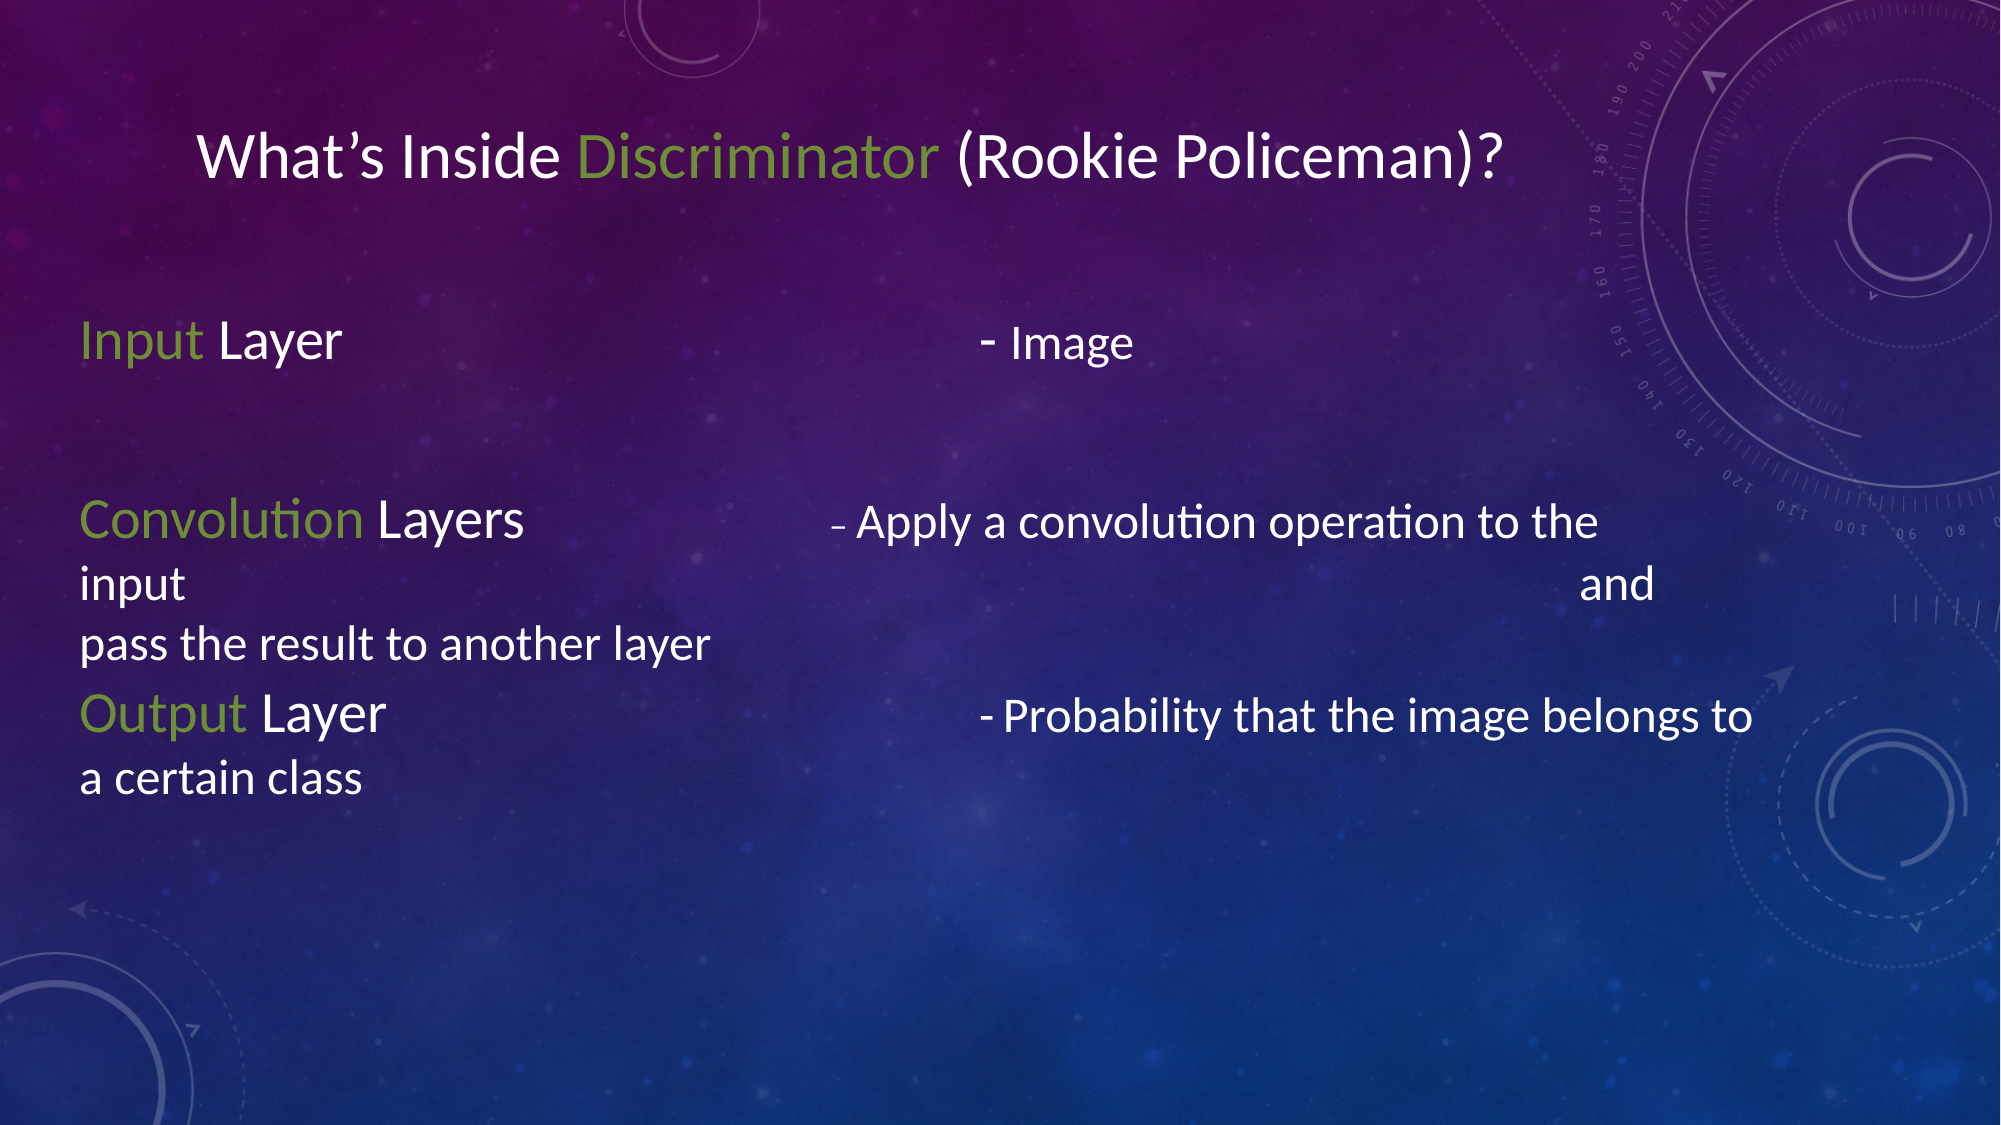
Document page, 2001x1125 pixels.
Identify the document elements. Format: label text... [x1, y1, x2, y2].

text_box Input Layer - Image [64, 293, 1242, 379]
text_box What’s Inside Discriminator (Rookie Policeman)? [181, 104, 1682, 199]
text_box Output Layer - Probability that the image belongs to a certain class [64, 667, 1781, 812]
text_box Convolution Layers – Apply a convolution operation to the input and pass the result to another layer [64, 472, 1682, 667]
picture [0, 0, 2001, 1125]
